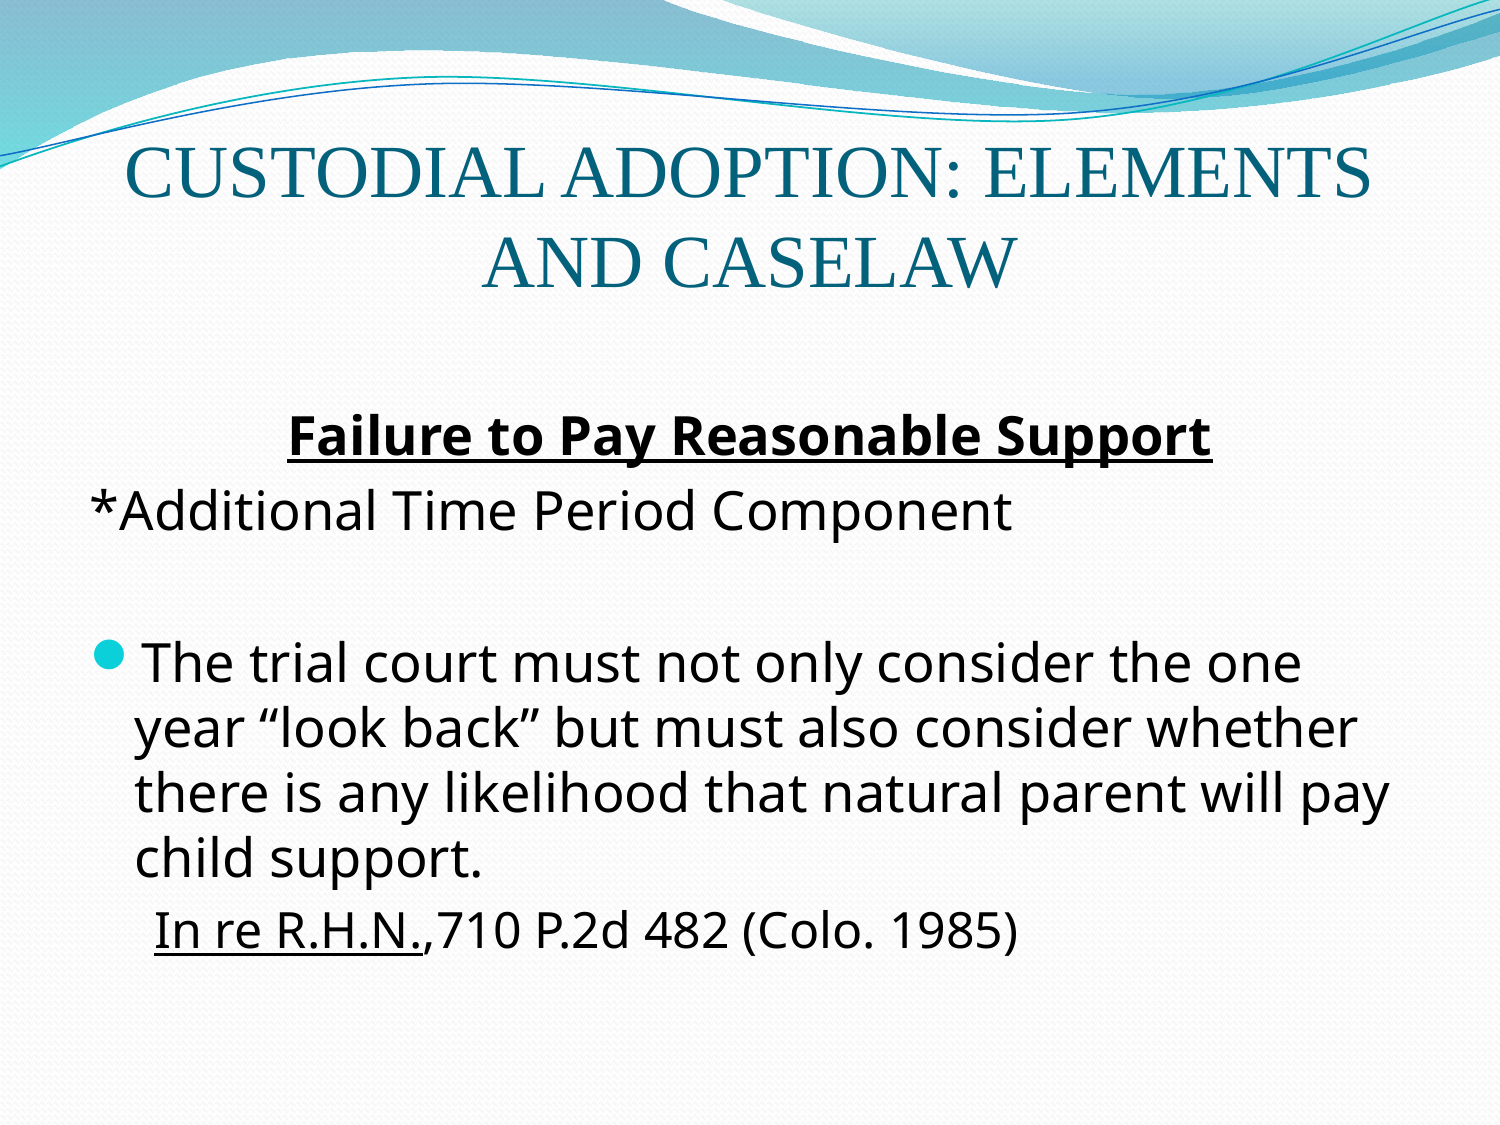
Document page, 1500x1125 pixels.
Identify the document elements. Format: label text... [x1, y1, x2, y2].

list Failure to Pay Reasonable Support *Additional Time Period Component The trial court must not only consider the one year “look back” but must also consider whether there is any likelihood that natural parent will pay child support. In re R.H.N.,710 P.2d 482 (Colo. 1985) [75, 317, 1425, 1038]
title CUSTODIAL ADOPTION: ELEMENTS AND CASELAW [75, 115, 1425, 303]
